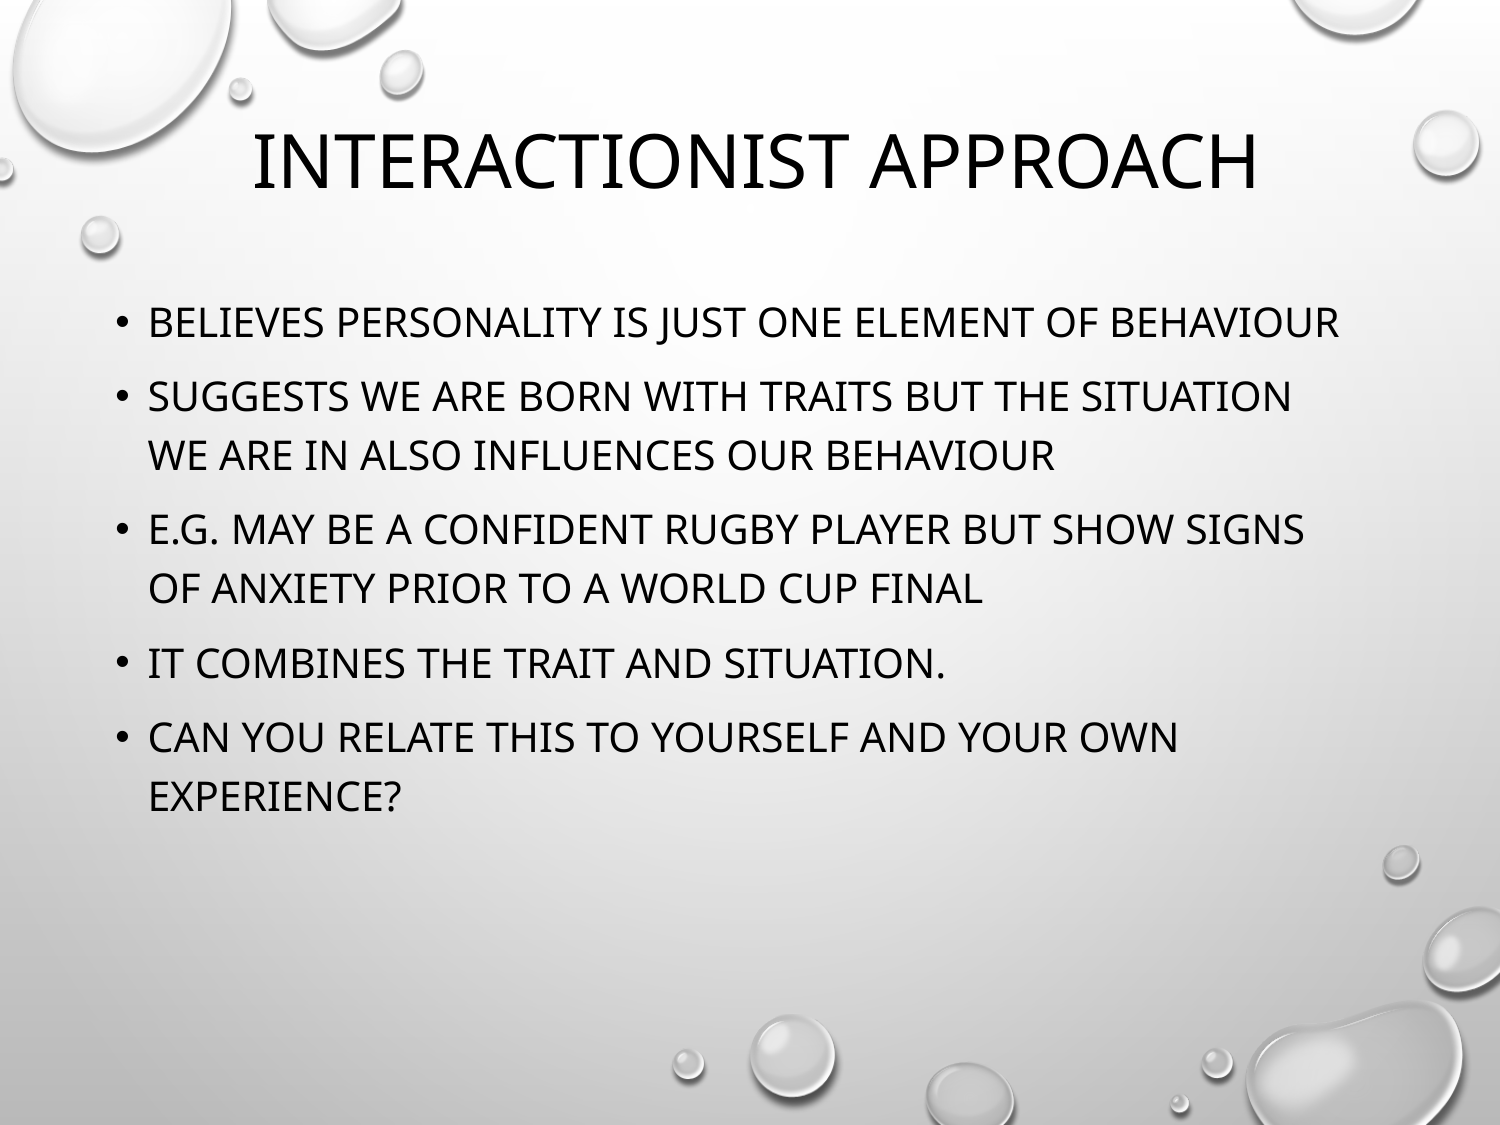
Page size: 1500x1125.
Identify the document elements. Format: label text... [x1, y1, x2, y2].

title INTERACTIONIST APPROACH [82, 70, 1432, 258]
picture [0, 0, 1500, 1125]
list Believes PERSONALITY is just ONE ELEMENT of BEHAVIOUR Suggests we are BORN with TRAITS but the SITUATION we are in also influences our BEHAVIOUR E.G. May be a confident Rugby player but show signs of anxiety prior to a world cup final It COMBINES the TRAIT and SITUATION. Can you relate this to yourself and your own experience? [100, 278, 1376, 841]
